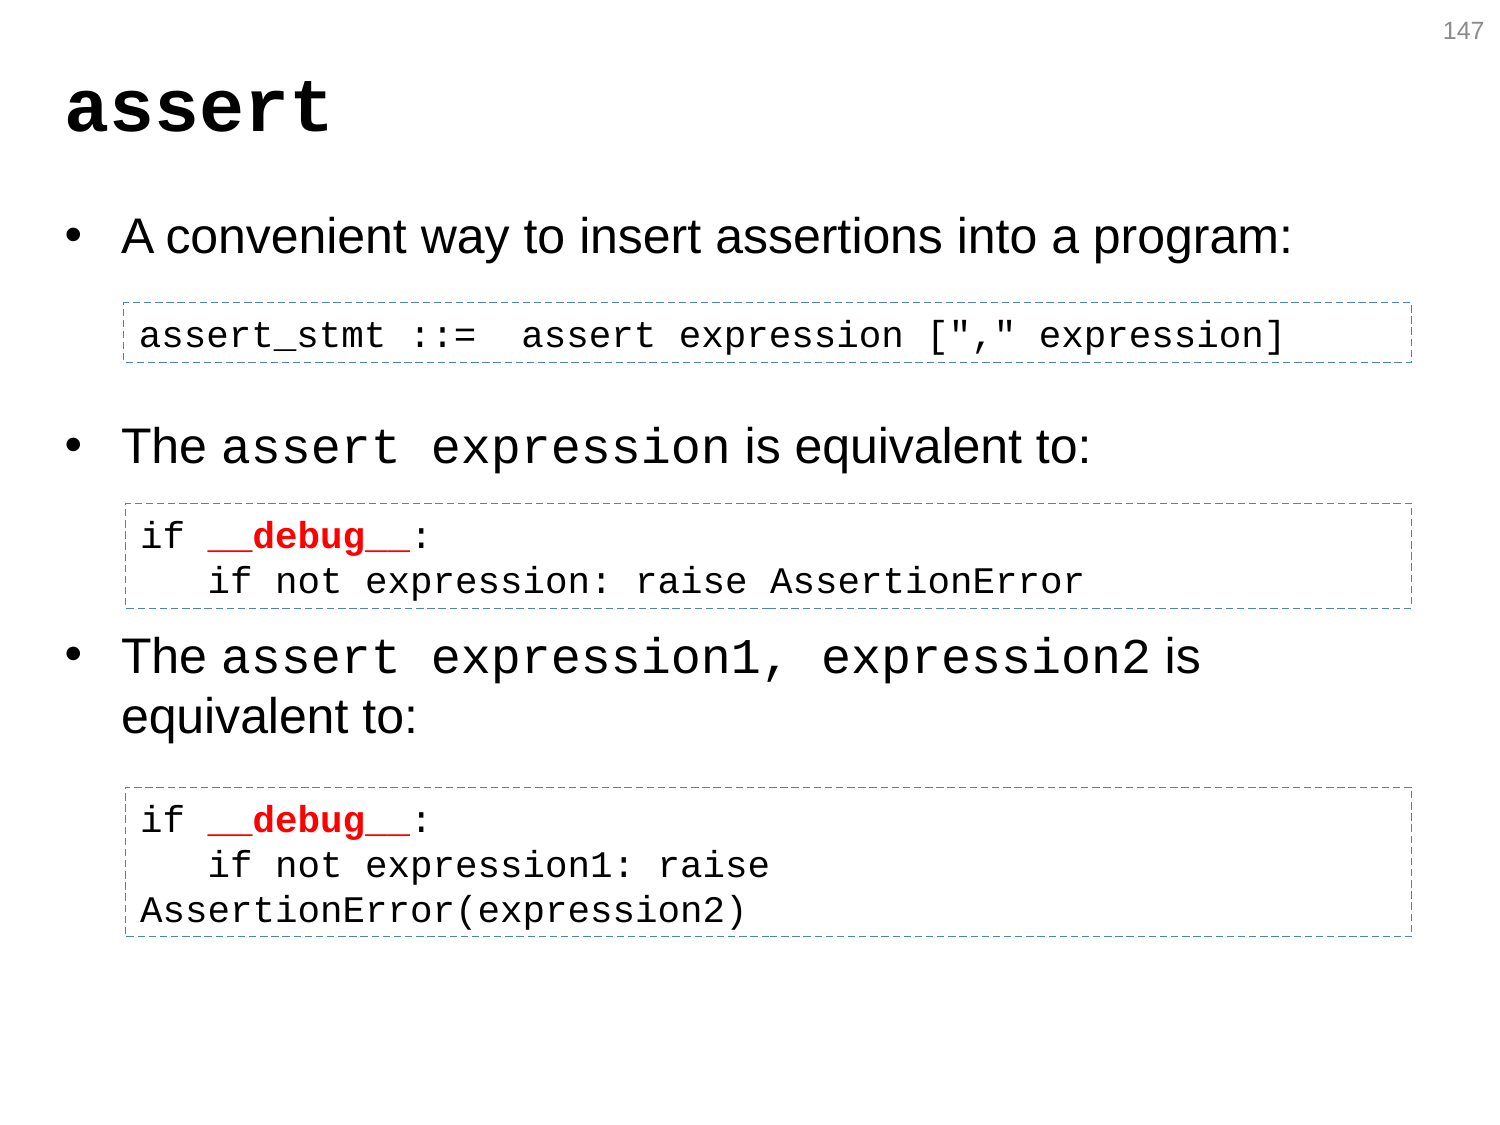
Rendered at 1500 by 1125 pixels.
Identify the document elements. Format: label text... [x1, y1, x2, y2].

title assert [49, 7, 1400, 195]
text_box if __debug__: if not expression: raise AssertionError [125, 503, 1412, 609]
text_box if __debug__: if not expression1: raise AssertionError(expression2) [125, 787, 1412, 937]
slide_number 147 [1149, 0, 1500, 60]
text_box assert_stmt ::= assert expression ["," expression] [123, 302, 1412, 363]
list A convenient way to insert assertions into a program: The assert expression is equivalent to: The assert expression1, expression2 is equivalent to: [49, 196, 1400, 939]
